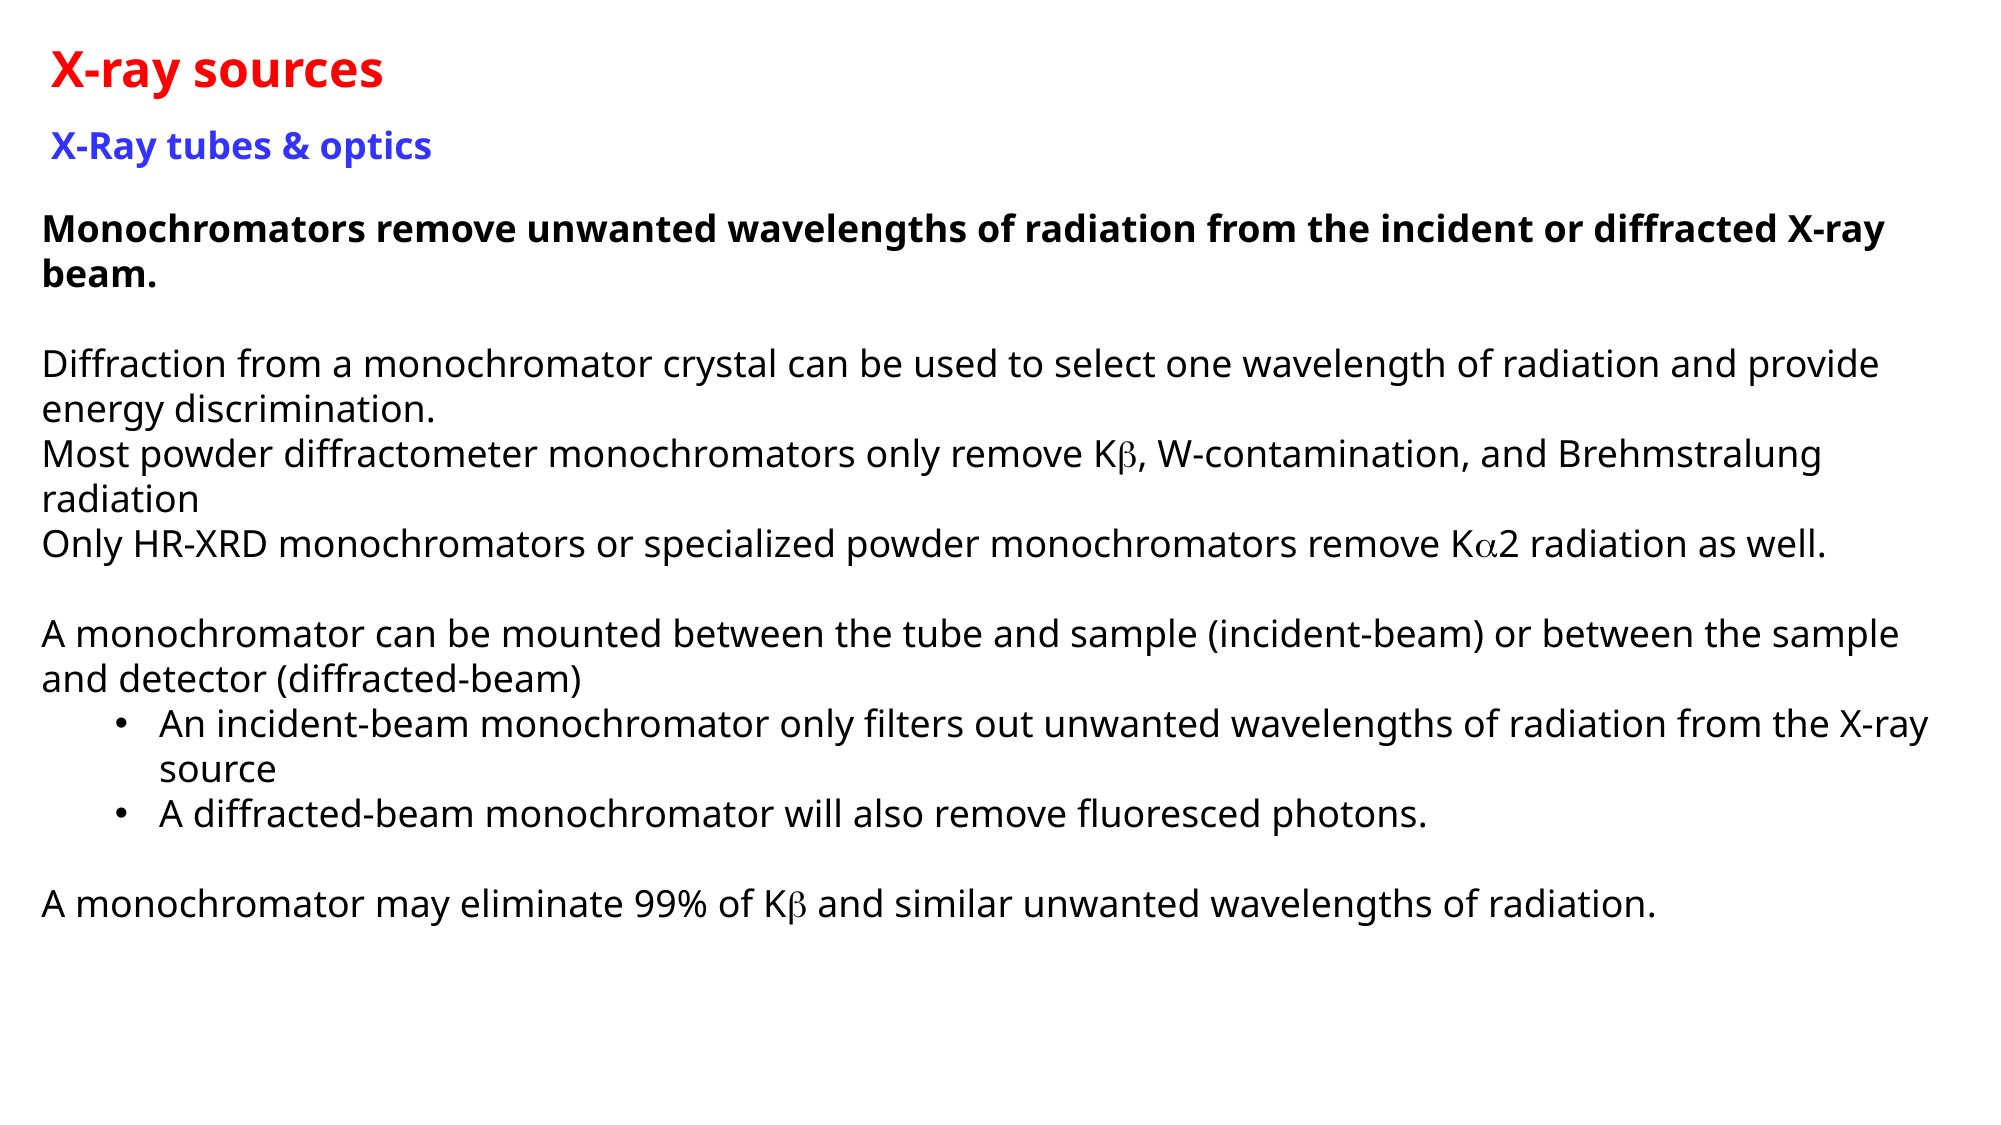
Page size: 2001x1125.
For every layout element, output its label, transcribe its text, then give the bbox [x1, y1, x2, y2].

text_box X-ray sources [36, 29, 736, 105]
text_box Monochromators remove unwanted wavelengths of radiation from the incident or diffracted X-ray beam. Diffraction from a monochromator crystal can be used to select one wavelength of radiation and provide energy discrimination. Most powder diffractometer monochromators only remove Kb, W-contamination, and Brehmstralung radiation Only HR-XRD monochromators or specialized powder monochromators remove Ka2 radiation as well. A monochromator can be mounted between the tube and sample (incident-beam) or between the sample and detector (diffracted-beam) An incident-beam monochromator only filters out unwanted wavelengths of radiation from the X-ray source A diffracted-beam monochromator will also remove fluoresced photons. A monochromator may eliminate 99% of Kb and similar unwanted wavelengths of radiation. [26, 197, 1947, 978]
text_box X-Ray tubes & optics [36, 115, 760, 175]
